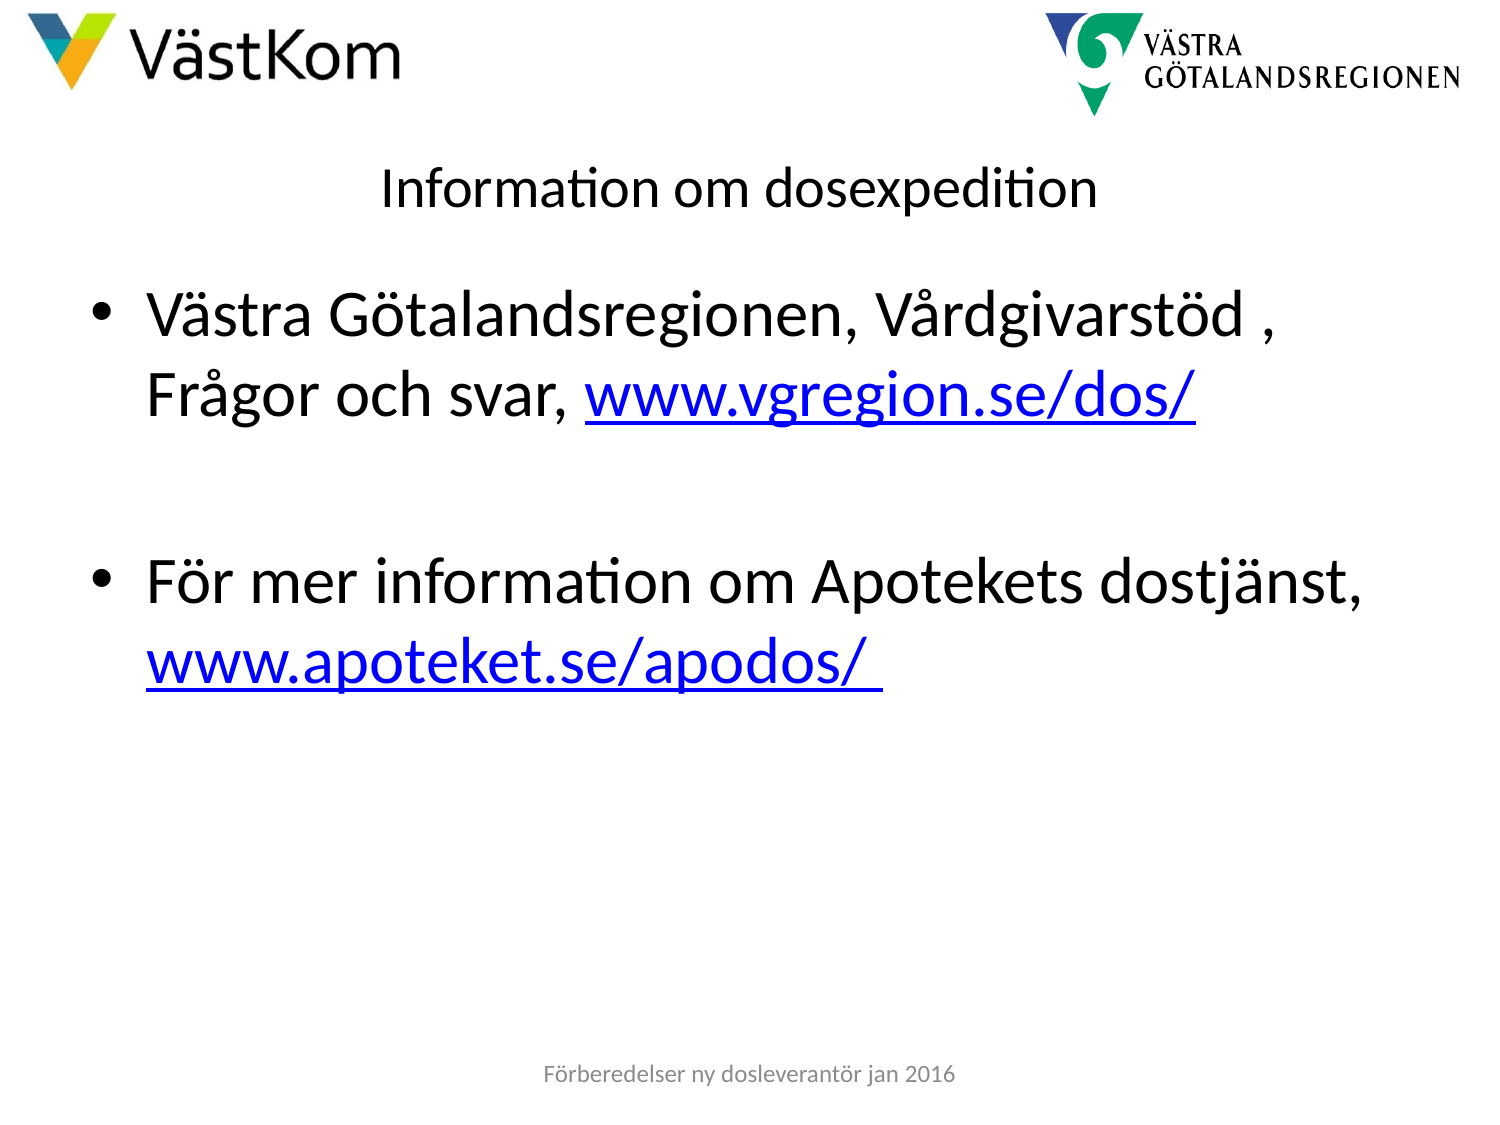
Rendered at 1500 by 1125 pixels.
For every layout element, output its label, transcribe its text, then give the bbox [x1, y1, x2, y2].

title Information om dosexpedition [64, 90, 1415, 278]
picture [26, 12, 400, 92]
footer Förberedelser ny dosleverantör jan 2016 [512, 1042, 988, 1103]
list Västra Götalandsregionen, Vårdgivarstöd , Frågor och svar, www.vgregion.se/dos/ För mer information om Apotekets dostjänst, www.apoteket.se/apodos/ [75, 262, 1425, 1005]
picture [1045, 12, 1459, 117]
